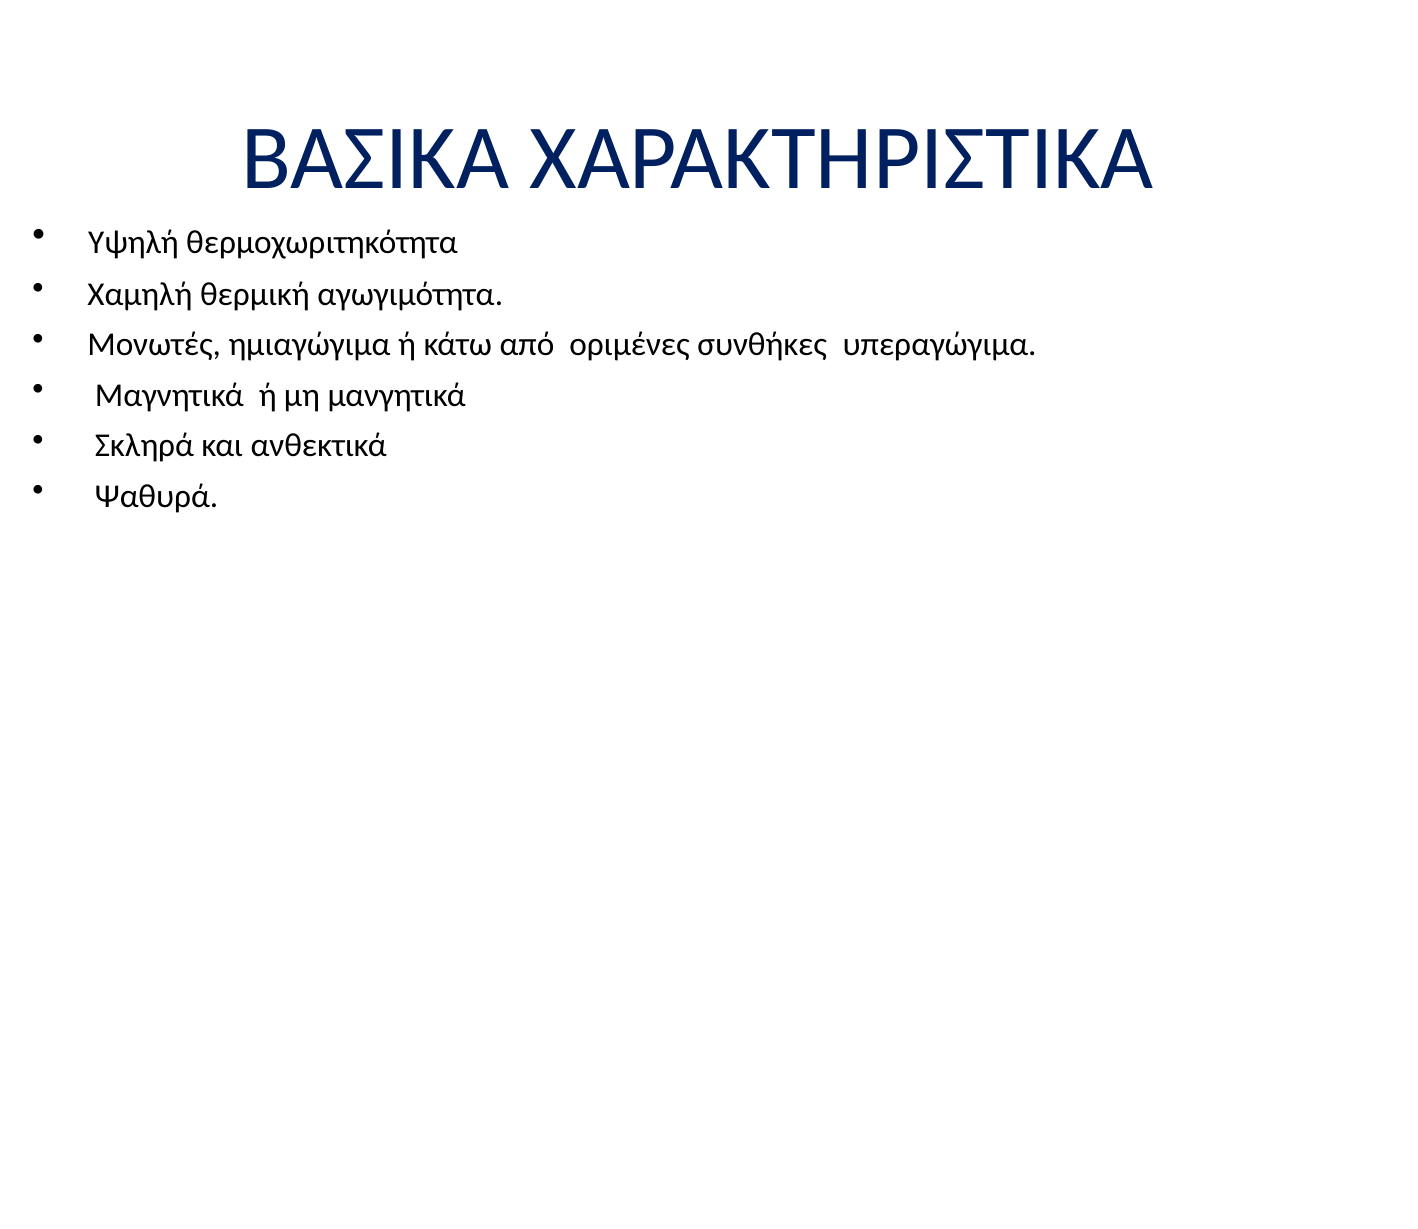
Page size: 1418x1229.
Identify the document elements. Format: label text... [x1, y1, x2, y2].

list Υψηλή θερμοχωριτηκότητα Χαμηλή θερμική αγωγιμότητα. Μονωτές, ημιαγώγιμα ή κάτω από οριμένες συνθήκες υπεραγώγιμα. Μαγνητικά ή μη μανγητικά Σκληρά και ανθεκτικά Ψαθυρά. [17, 204, 1377, 1201]
title ΒΑΣΙΚΑ ΧΑΡΑΚΤΗΡΙΣΤΙΚΑ [70, 49, 1347, 204]
